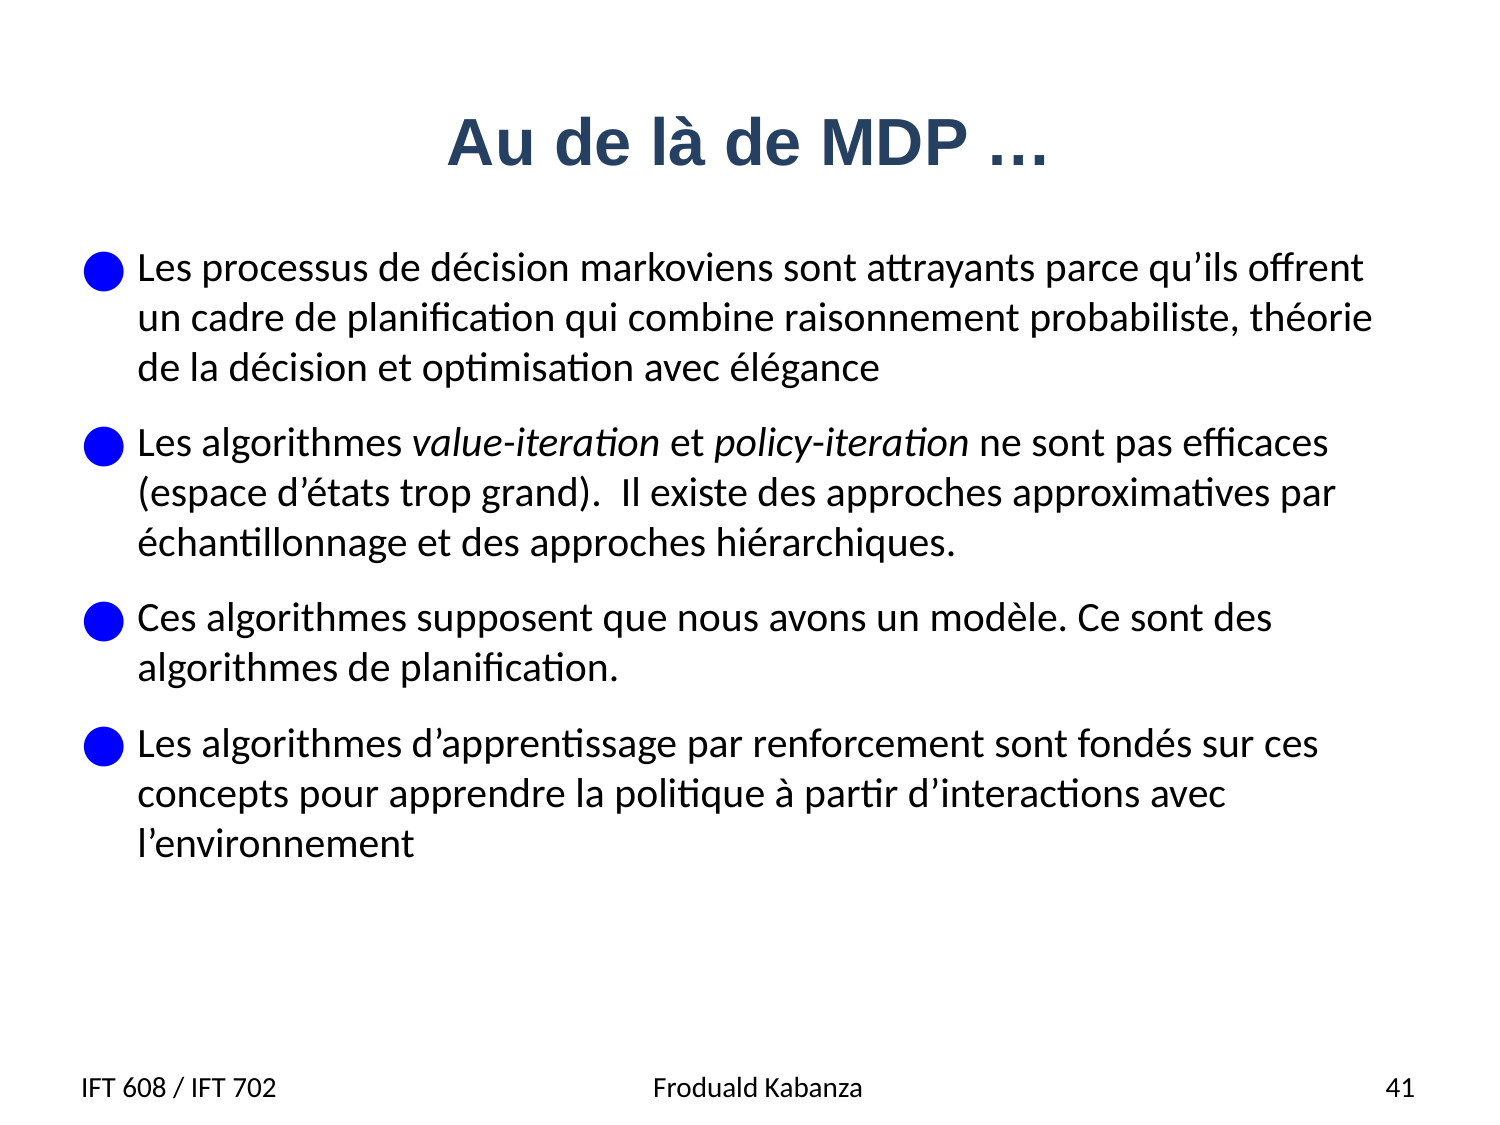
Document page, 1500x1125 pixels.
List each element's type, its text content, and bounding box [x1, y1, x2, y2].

slide_number 41 [1080, 1056, 1431, 1117]
footer Froduald Kabanza [520, 1056, 996, 1117]
list Les processus de décision markoviens sont attrayants parce qu’ils offrent un cadre de planification qui combine raisonnement probabiliste, théorie de la décision et optimisation avec élégance Les algorithmes value-iteration et policy-iteration ne sont pas efficaces (espace d’états trop grand). Il existe des approches approximatives par échantillonnage et des approches hiérarchiques. Ces algorithmes supposent que nous avons un modèle. Ce sont des algorithmes de planification. Les algorithmes d’apprentissage par renforcement sont fondés sur ces concepts pour apprendre la politique à partir d’interactions avec l’environnement [66, 232, 1431, 1012]
title Au de là de MDP … [75, 45, 1425, 232]
slide_number IFT 608 / IFT 702 [66, 1056, 356, 1117]
